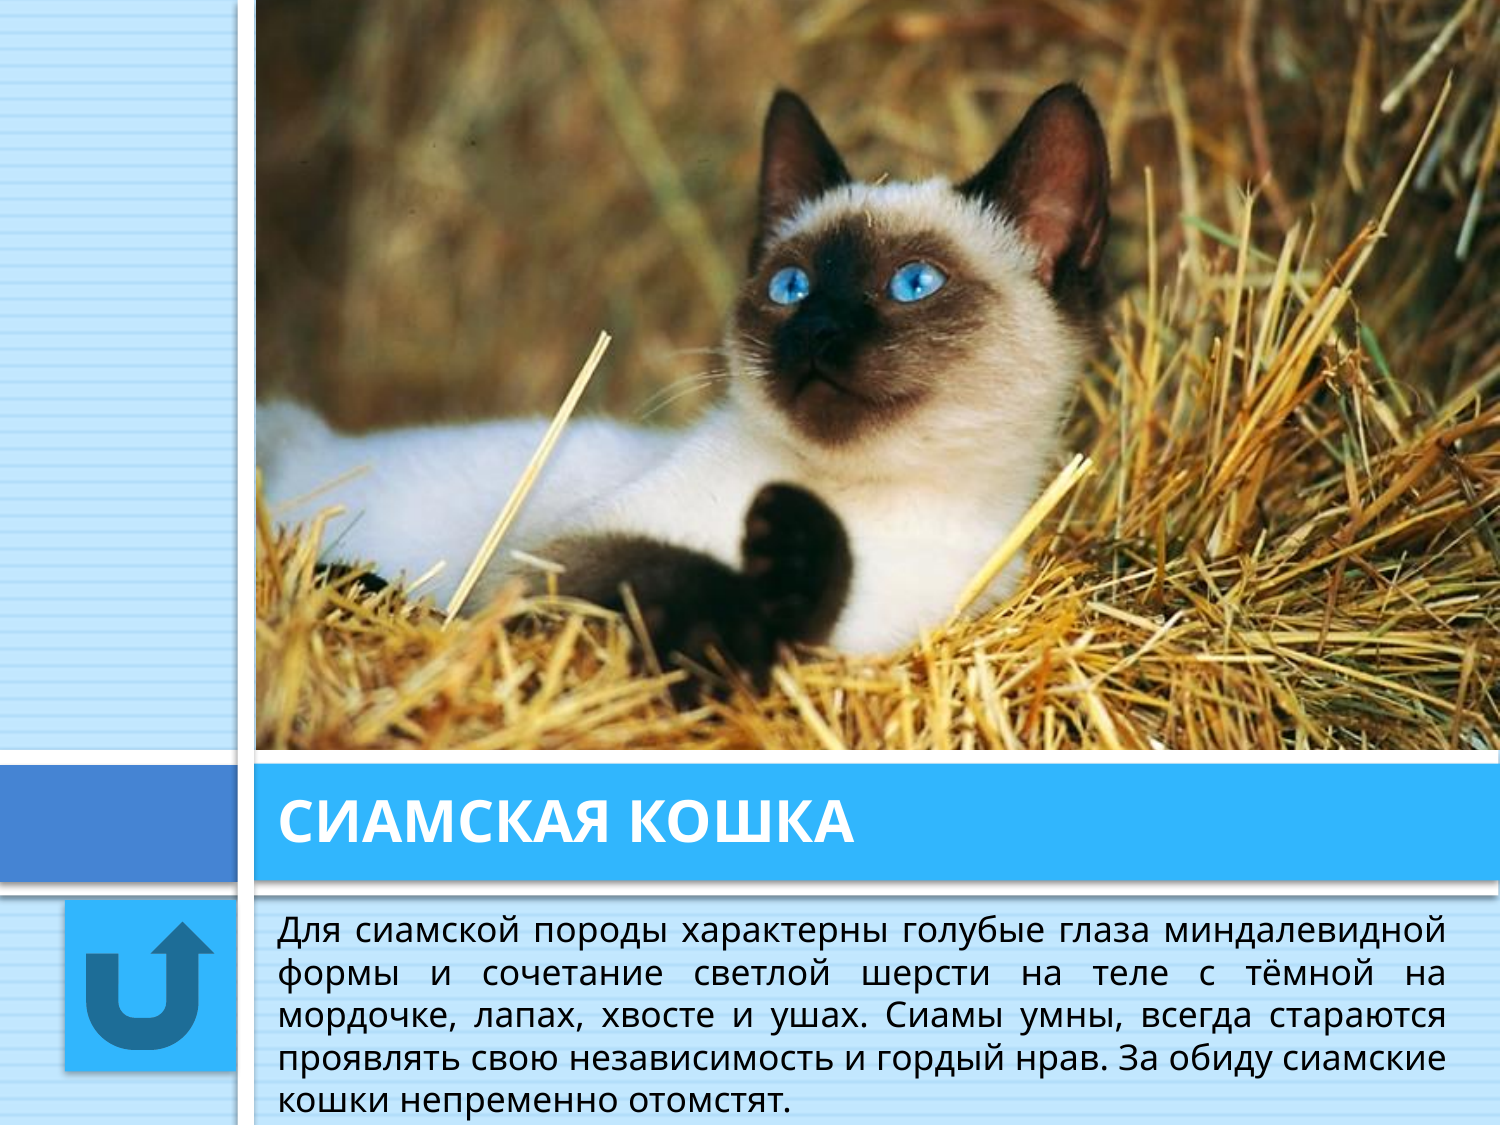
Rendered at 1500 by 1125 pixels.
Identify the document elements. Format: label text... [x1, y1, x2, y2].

title СИАМСКАЯ КОШКА [262, 762, 1463, 875]
picture [255, 0, 1500, 750]
list Для сиамской породы характерны голубые глаза миндалевидной формы и сочетание светлой шерсти на теле с тёмной на мордочке, лапах, хвосте и ушах. Сиамы умны, всегда стараются проявлять свою независимость и гордый нрав. За обиду сиамские кошки непременно отомстят. [262, 900, 1463, 1094]
text_box [63, 899, 237, 1073]
